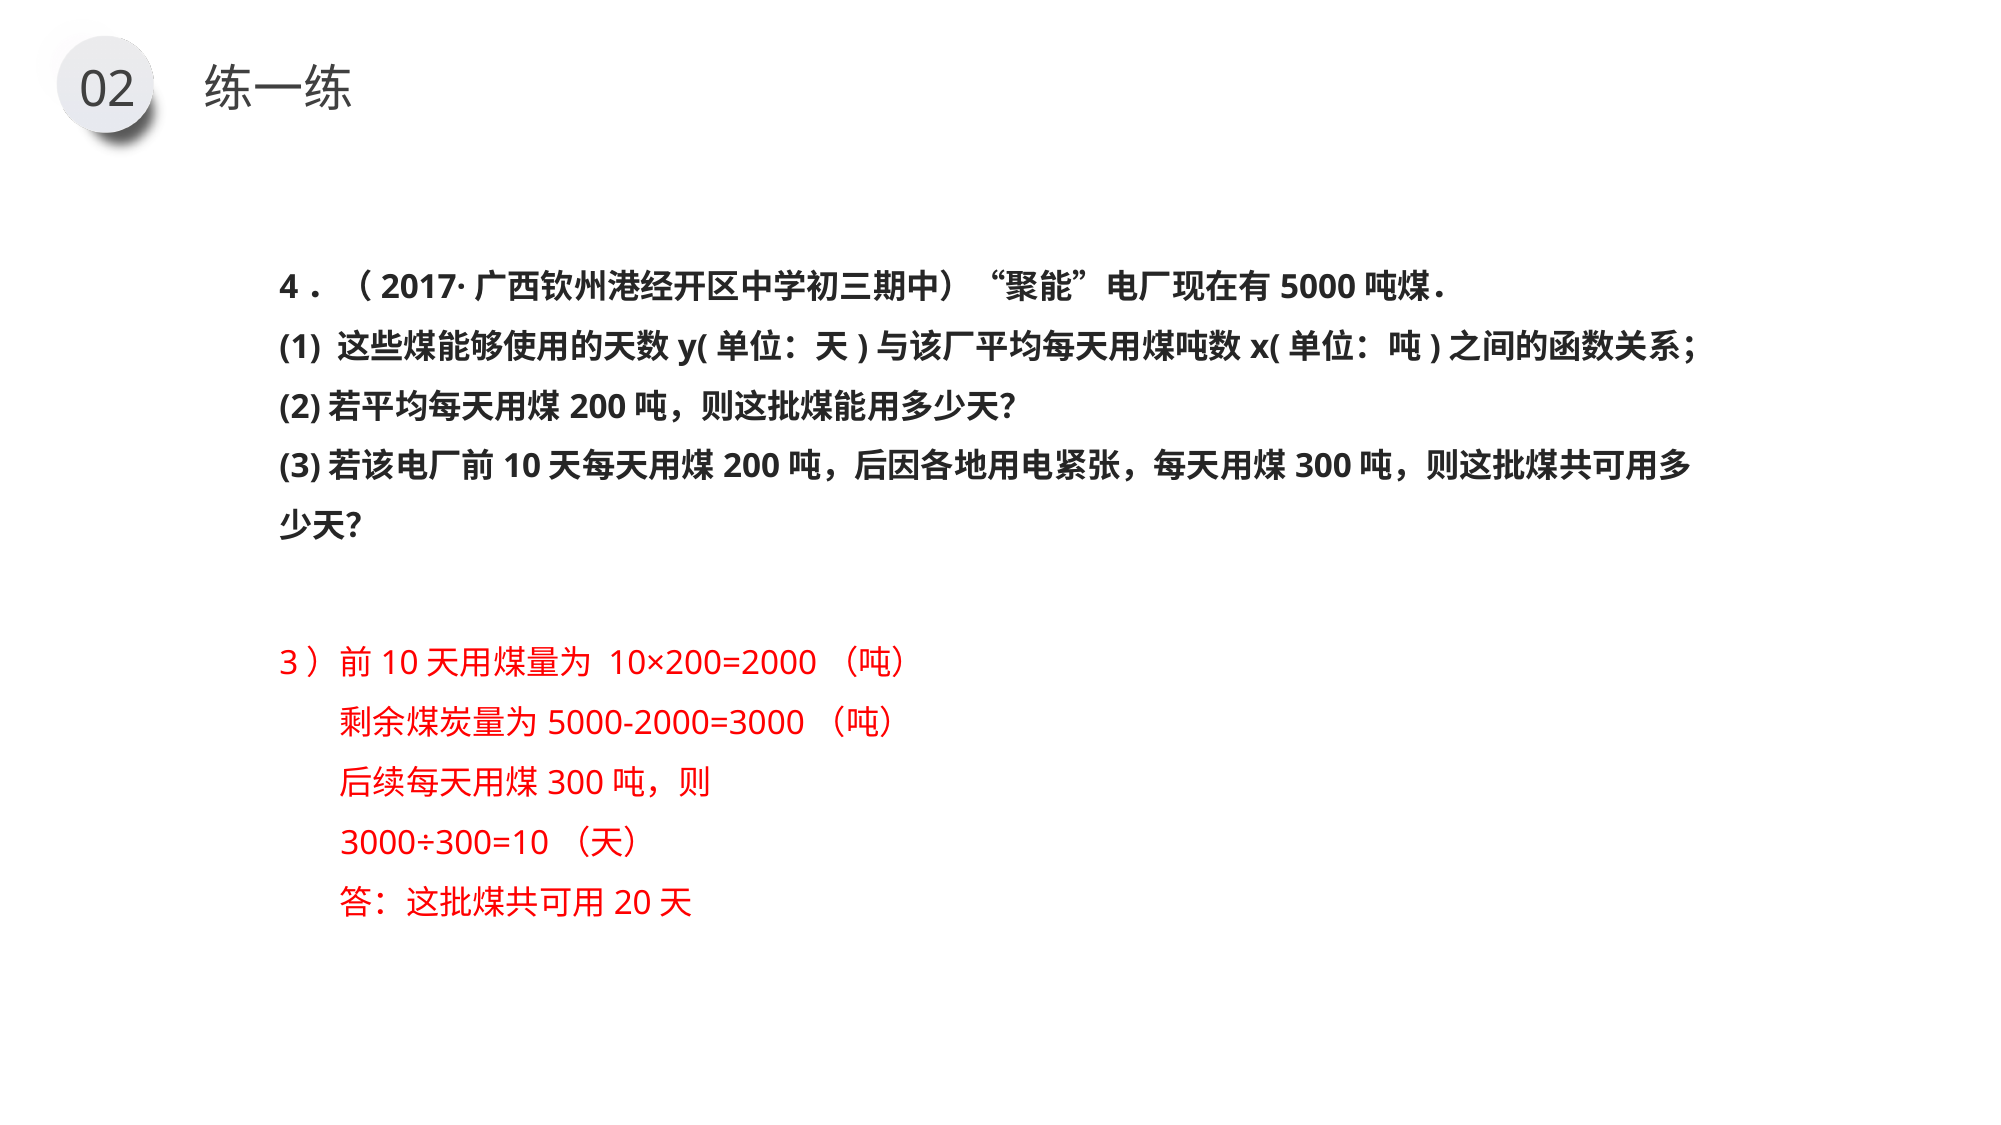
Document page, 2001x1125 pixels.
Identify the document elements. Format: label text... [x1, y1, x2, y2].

text_box 4．（2017·广西钦州港经开区中学初三期中）“聚能”电厂现在有5000吨煤． (1) 这些煤能够使用的天数y(单位：天)与该厂平均每天用煤吨数x(单位：吨)之间的函数关系； (2)若平均每天用煤200吨，则这批煤能用多少天？ (3)若该电厂前10天每天用煤200吨，后因各地用电紧张，每天用煤300吨，则这批煤共可用多少天？ [264, 237, 1722, 552]
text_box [34, 17, 370, 160]
text_box 3）前10天用煤量为 10×200=2000（吨） 剩余煤炭量为5000-2000=3000（吨） 后续每天用煤300吨，则 3000÷300=10（天） 答：这批煤共可用20天 [264, 614, 1417, 929]
